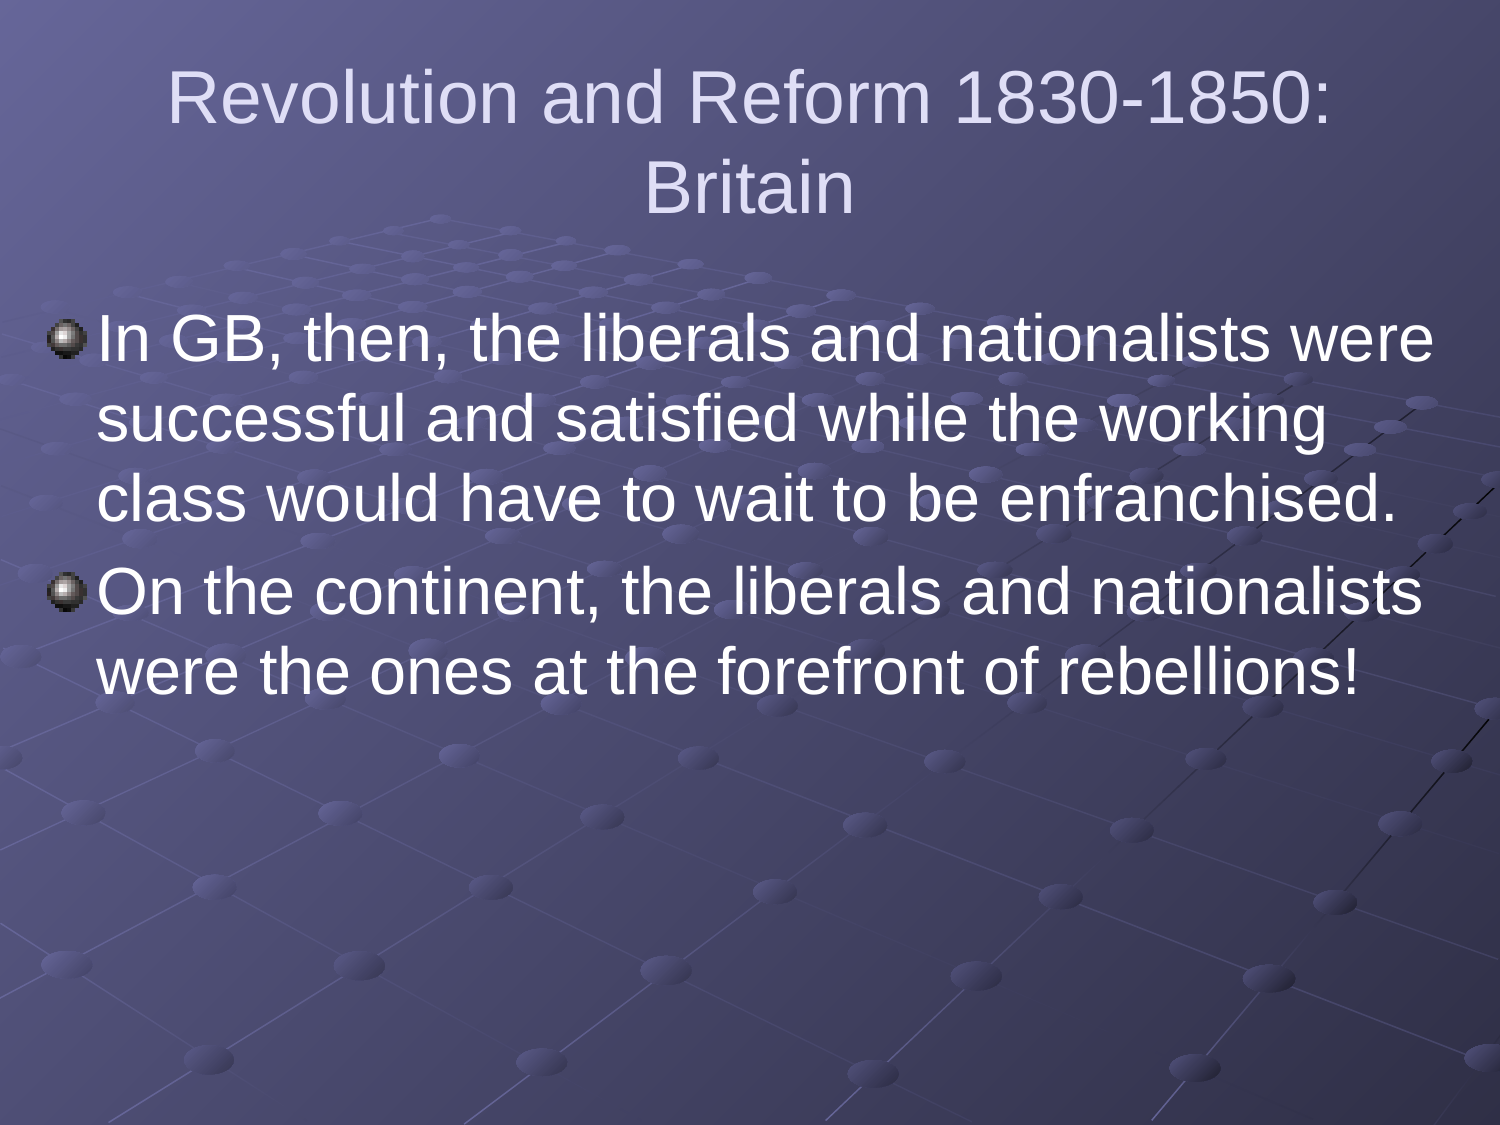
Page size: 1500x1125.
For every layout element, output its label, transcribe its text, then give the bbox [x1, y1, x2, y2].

picture [39, 564, 87, 612]
title Revolution and Reform 1830-1850: Britain [75, 45, 1425, 233]
list In GB, then, the liberals and nationalists were successful and satisfied while the working class would have to wait to be enfranchised. On the continent, the liberals and nationalists were the ones at the forefront of rebellions! [24, 287, 1463, 1075]
picture [39, 311, 87, 359]
